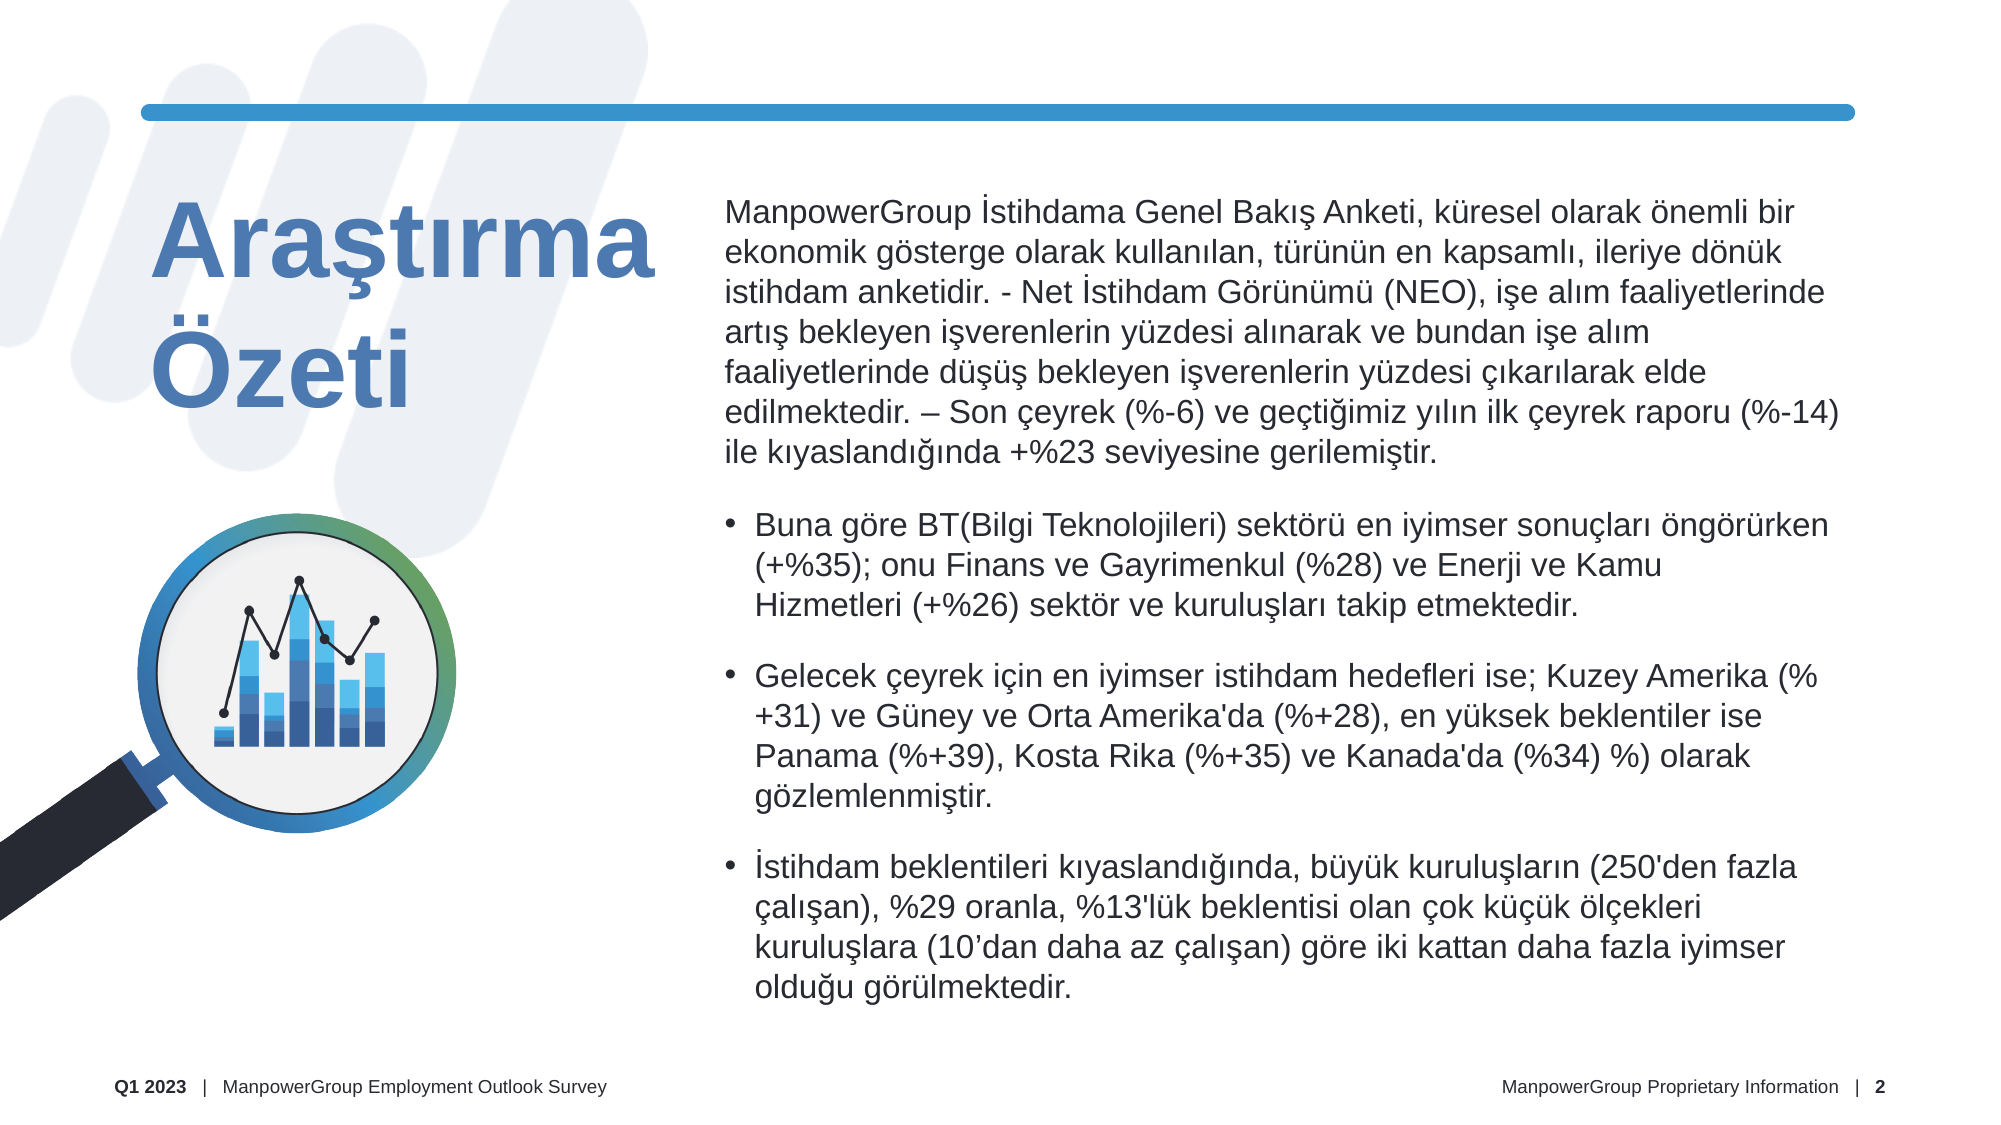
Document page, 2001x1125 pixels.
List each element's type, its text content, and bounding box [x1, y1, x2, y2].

picture [0, 0, 648, 928]
title Araştırma Özeti [149, 195, 709, 403]
list ManpowerGroup İstihdama Genel Bakış Anketi, küresel olarak önemli bir ekonomik gösterge olarak kullanılan, türünün en kapsamlı, ileriye dönük istihdam anketidir. ​- Net İstihdam Görünümü (NEO), işe alım faaliyetlerinde artış bekleyen işverenlerin yüzdesi alınarak ve bundan işe alım faaliyetlerinde düşüş bekleyen işverenlerin yüzdesi çıkarılarak elde edilmektedir. – Son çeyrek (%-6) ve geçtiğimiz yılın ilk çeyrek raporu (%-14) ile kıyaslandığında +%23 seviyesine gerilemiştir. Buna göre BT(Bilgi Teknolojileri) sektörü en iyimser sonuçları öngörürken (+%35); onu Finans ve Gayrimenkul (%28) ve Enerji ve Kamu Hizmetleri (+%26) sektör ve kuruluşları takip etmektedir. Gelecek çeyrek için en iyimser istihdam hedefleri ise; Kuzey Amerika (%+31) ve Güney ve Orta Amerika'da (%+28), en yüksek beklentiler ise Panama (%+39), Kosta Rika (%+35) ve Kanada'da (%34) %) olarak gözlemlenmiştir. İstihdam beklentileri kıyaslandığında, büyük kuruluşların (250'den fazla çalışan), %29 oranla, %13'lük beklentisi olan çok küçük ölçekleri kuruluşlara (10’dan daha az çalışan) göre iki kattan daha fazla iyimser olduğu görülmektedir. [724, 190, 1851, 1039]
